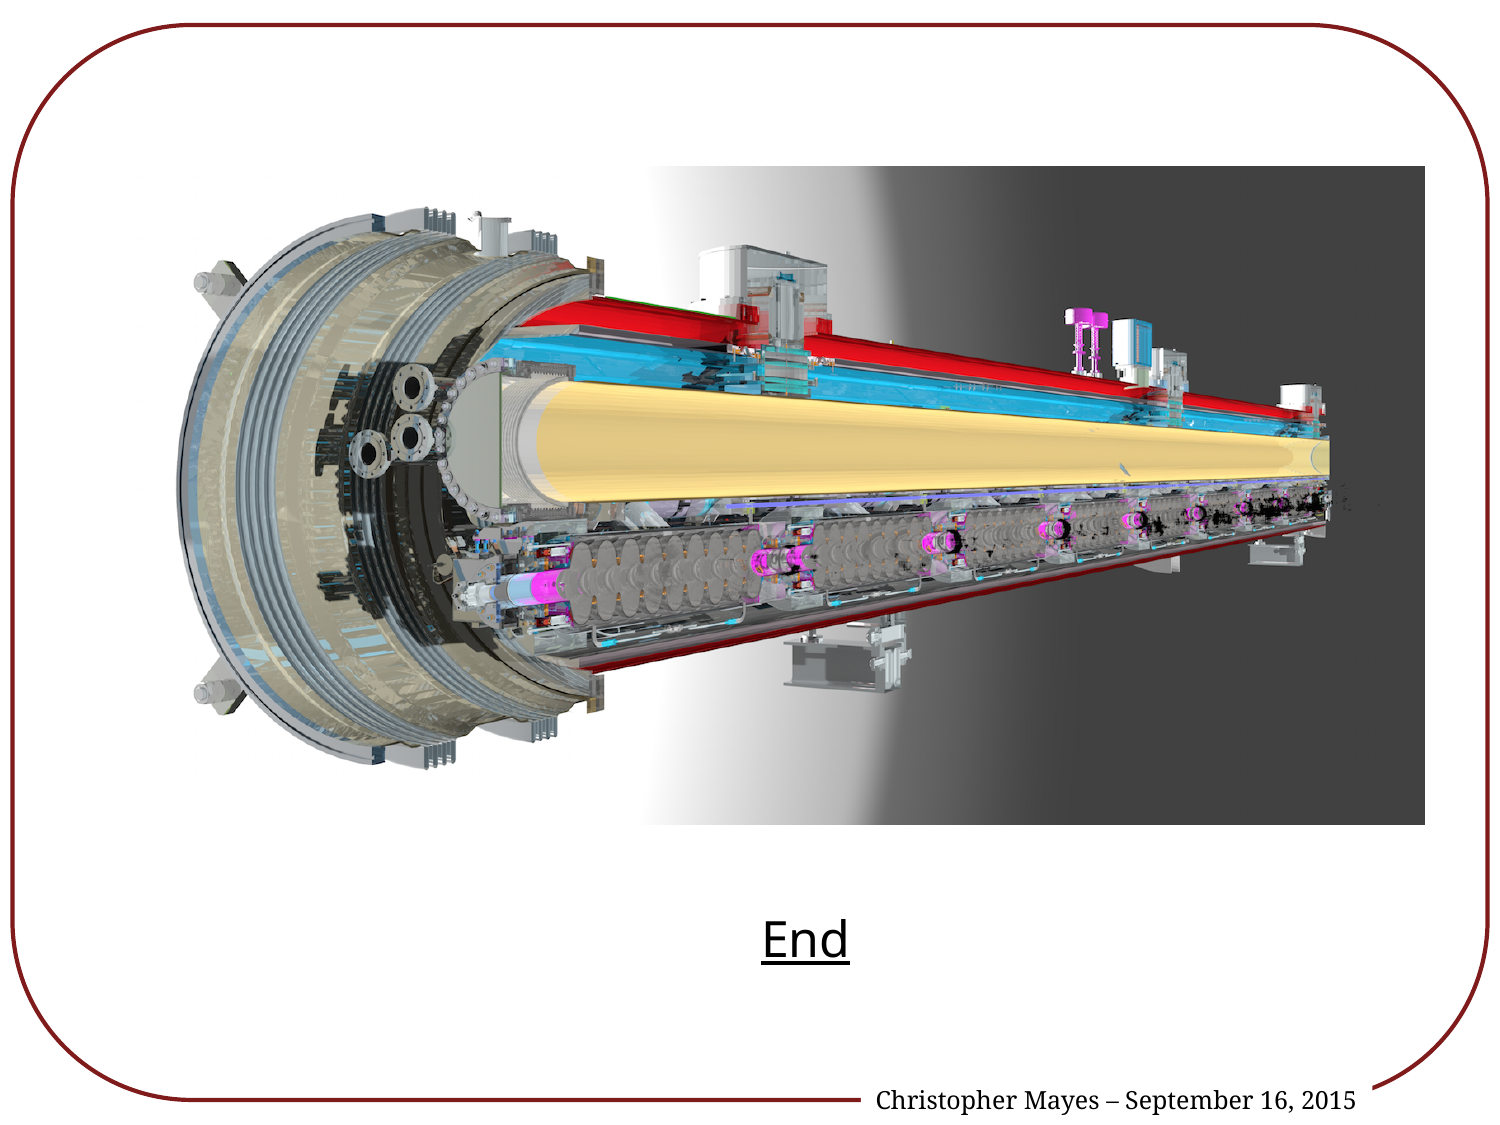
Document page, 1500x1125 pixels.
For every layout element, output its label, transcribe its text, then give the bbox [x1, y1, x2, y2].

text_box End [746, 899, 866, 975]
picture [99, 165, 1425, 826]
